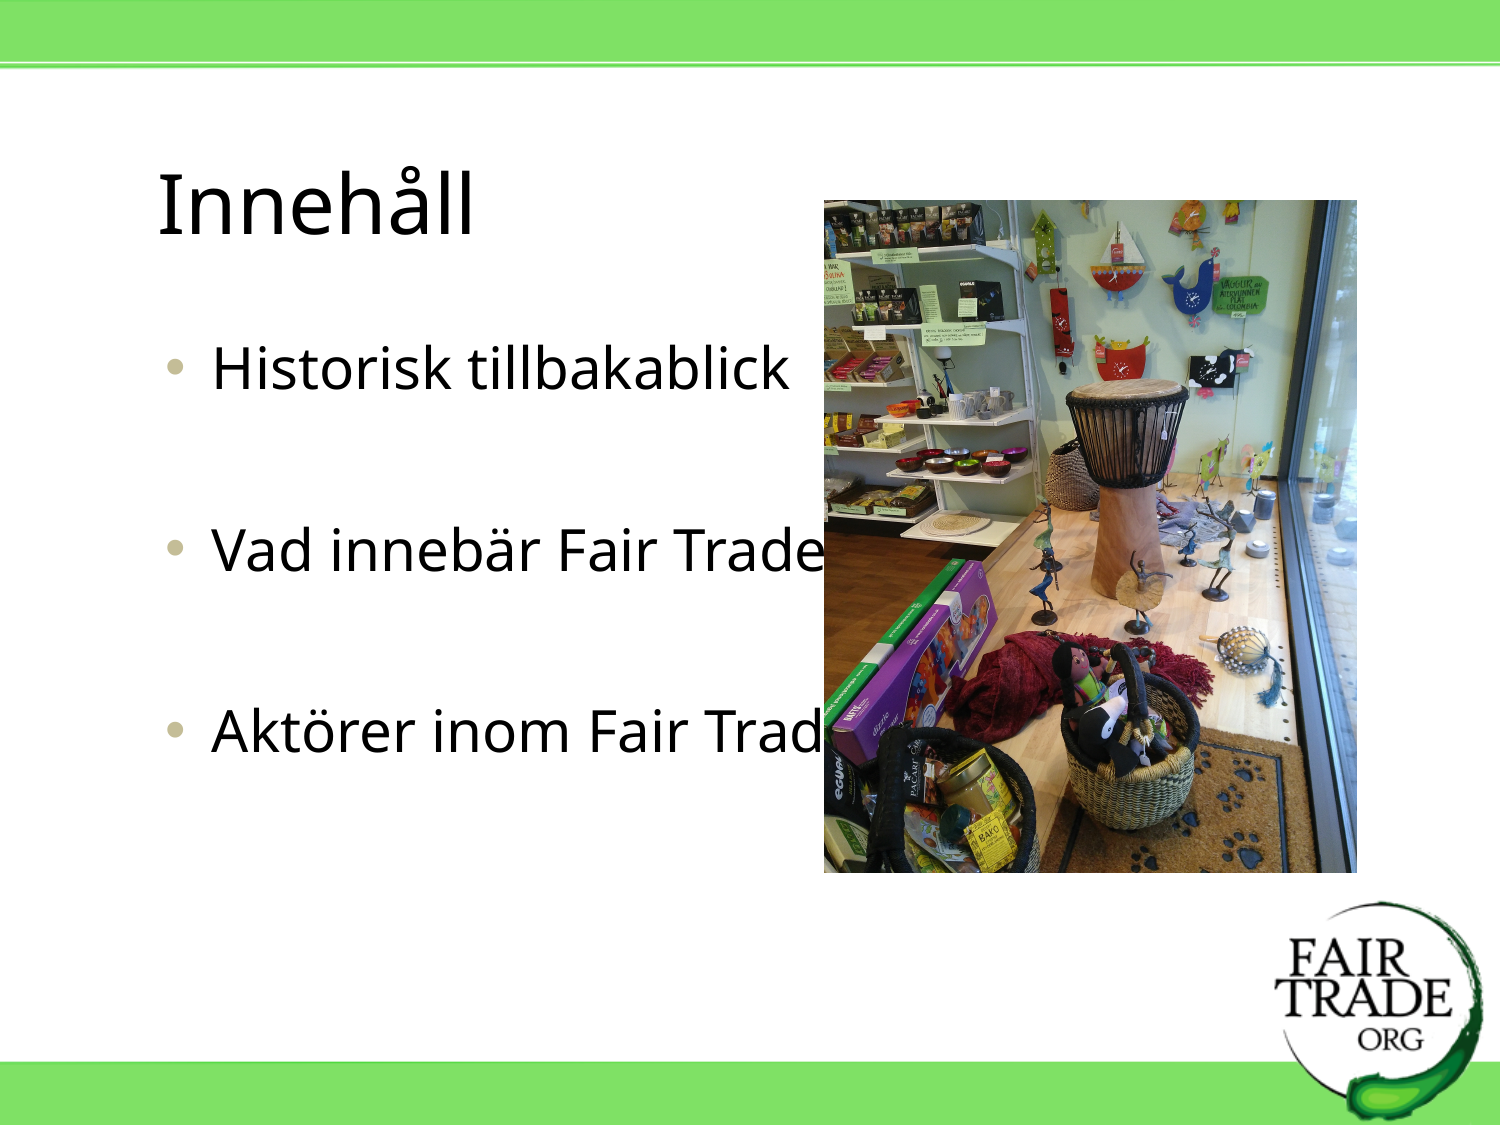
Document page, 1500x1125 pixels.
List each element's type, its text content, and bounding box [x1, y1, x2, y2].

title Innehåll [142, 142, 1482, 259]
picture [0, 0, 1500, 1125]
list Historisk tillbakablick Vad innebär Fair Trade Aktörer inom Fair Trade [75, 262, 1425, 1005]
